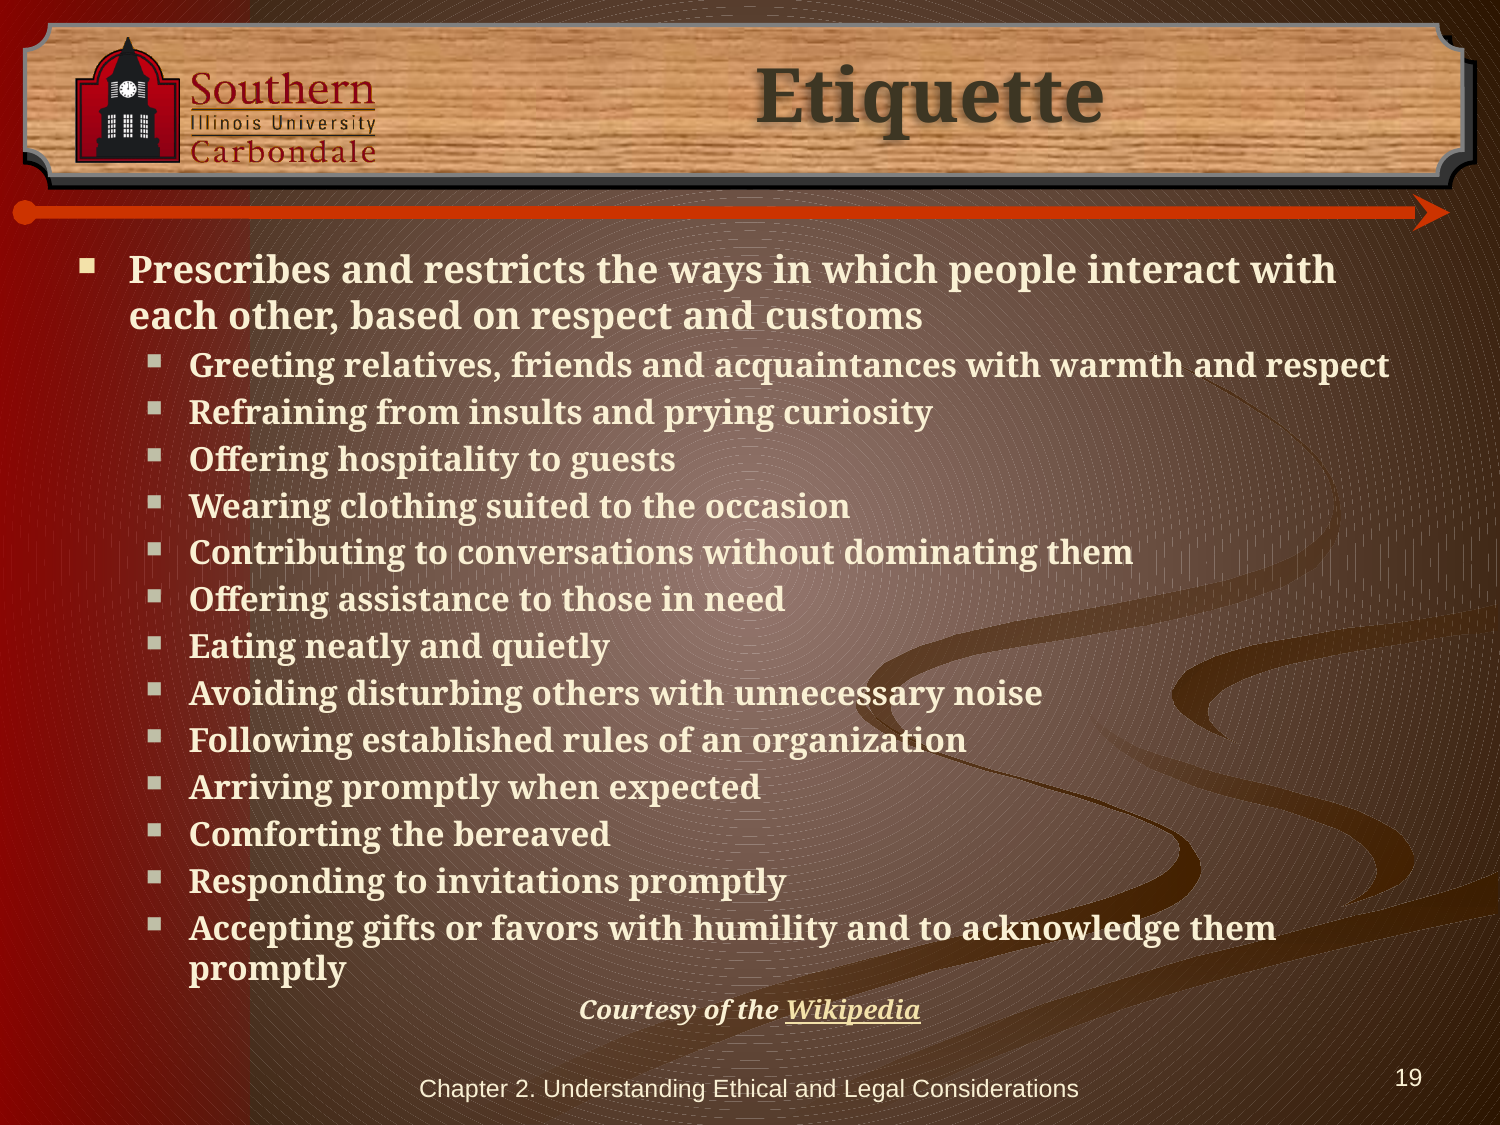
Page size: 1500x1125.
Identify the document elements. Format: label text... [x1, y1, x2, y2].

slide_number 19 [1274, 1049, 1438, 1104]
title Etiquette [399, 24, 1463, 176]
list Prescribes and restricts the ways in which people interact with each other, based on respect and customs Greeting relatives, friends and acquaintances with warmth and respect Refraining from insults and prying curiosity Offering hospitality to guests Wearing clothing suited to the occasion Contributing to conversations without dominating them Offering assistance to those in need Eating neatly and quietly Avoiding disturbing others with unnecessary noise Following established rules of an organization Arriving promptly when expected Comforting the bereaved Responding to invitations promptly Accepting gifts or favors with humility and to acknowledge them promptly Courtesy of the Wikipedia [62, 224, 1438, 1051]
picture [28, 28, 399, 172]
footer Chapter 2. Understanding Ethical and Legal Considerations [299, 1049, 1201, 1125]
